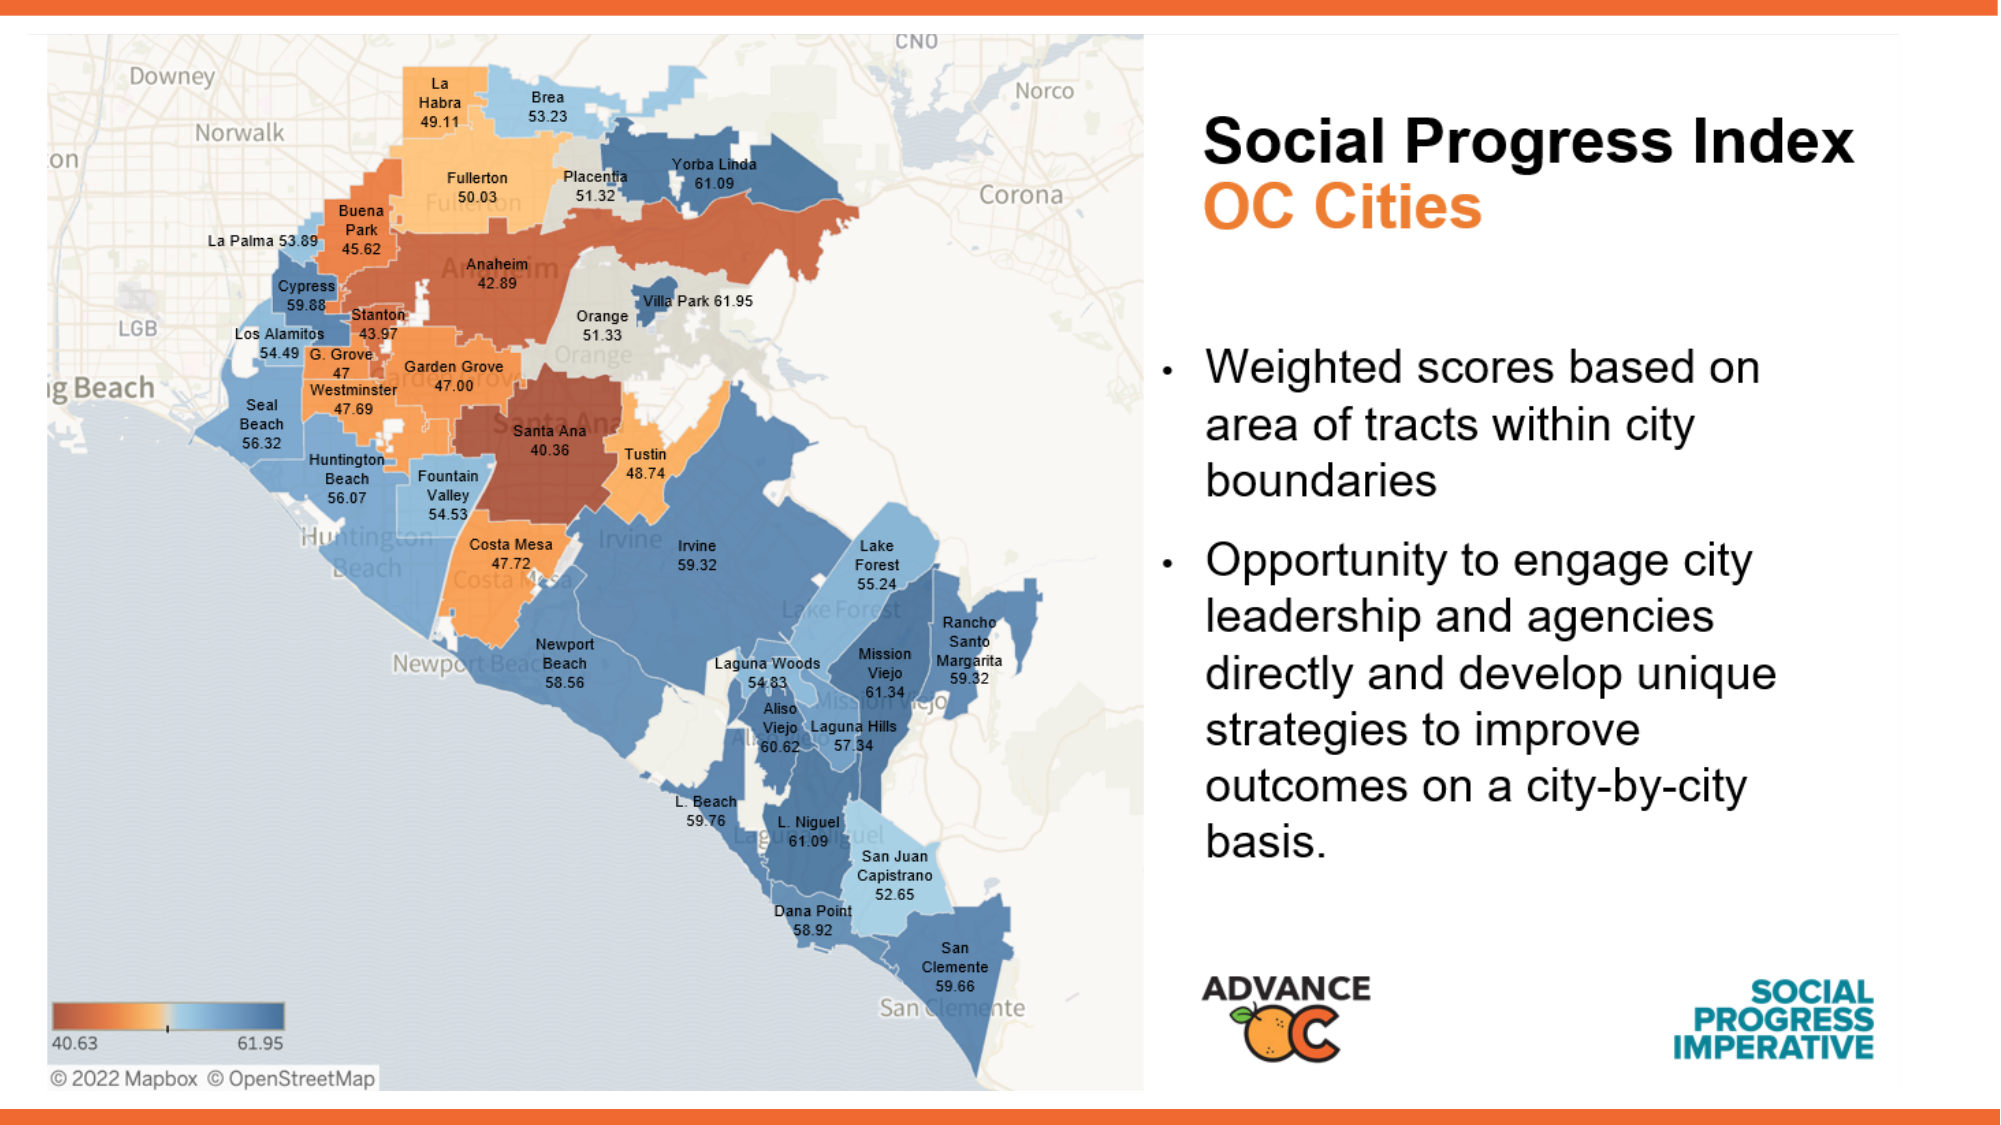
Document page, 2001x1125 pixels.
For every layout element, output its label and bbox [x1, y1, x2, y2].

picture [28, 34, 1900, 1091]
text_box [0, 0, 1998, 16]
text_box [0, 1109, 2000, 1125]
